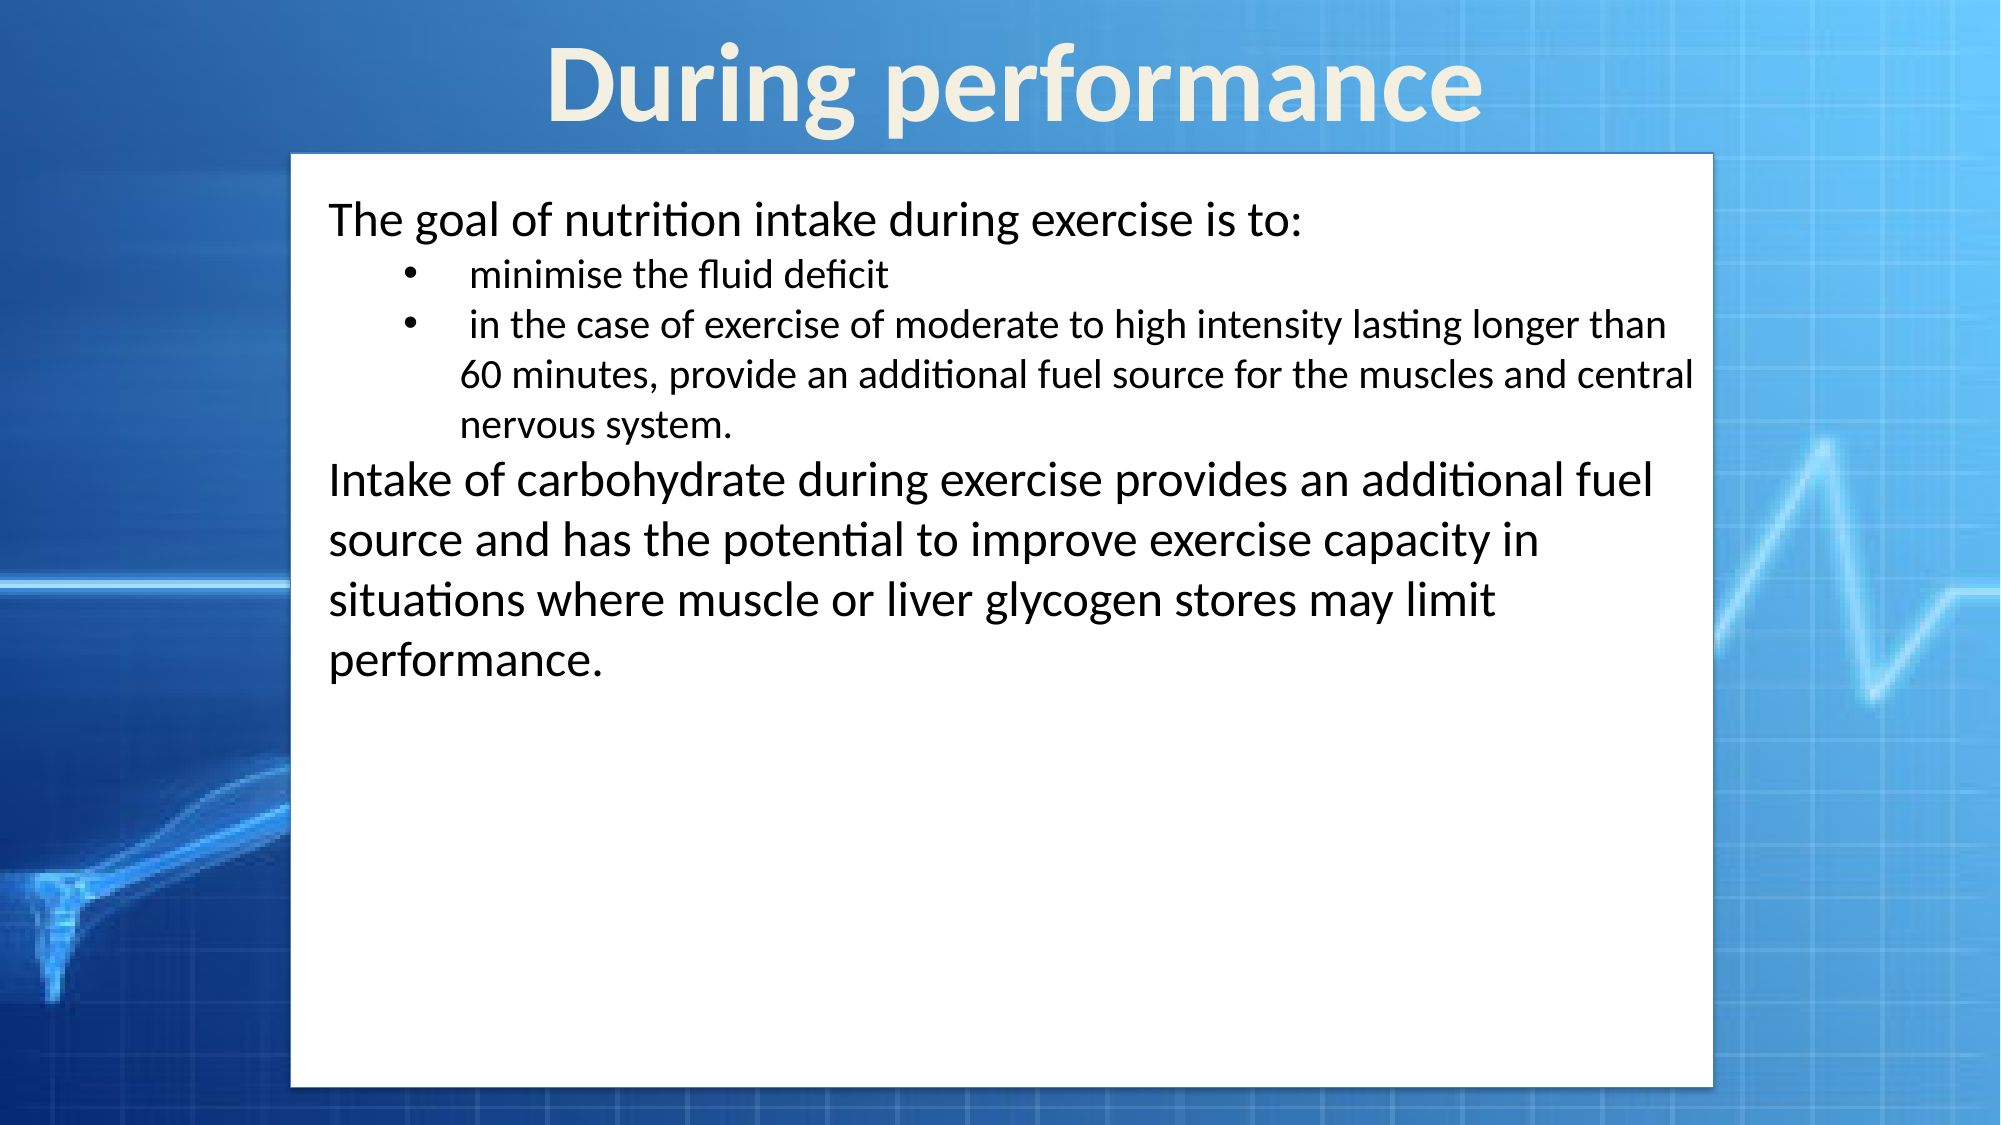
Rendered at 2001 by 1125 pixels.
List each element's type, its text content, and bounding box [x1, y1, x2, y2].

text_box [290, 152, 1714, 1088]
text_box During performance [530, 1, 1501, 151]
text_box The goal of nutrition intake during exercise is to: minimise the fluid deficit in the case of exercise of moderate to high intensity lasting longer than 60 minutes, provide an additional fuel source for the muscles and central nervous system. Intake of carbohydrate during exercise provides an additional fuel source and has the potential to improve exercise capacity in situations where muscle or liver glycogen stores may limit performance. [313, 179, 1714, 740]
picture [0, 0, 2001, 1125]
